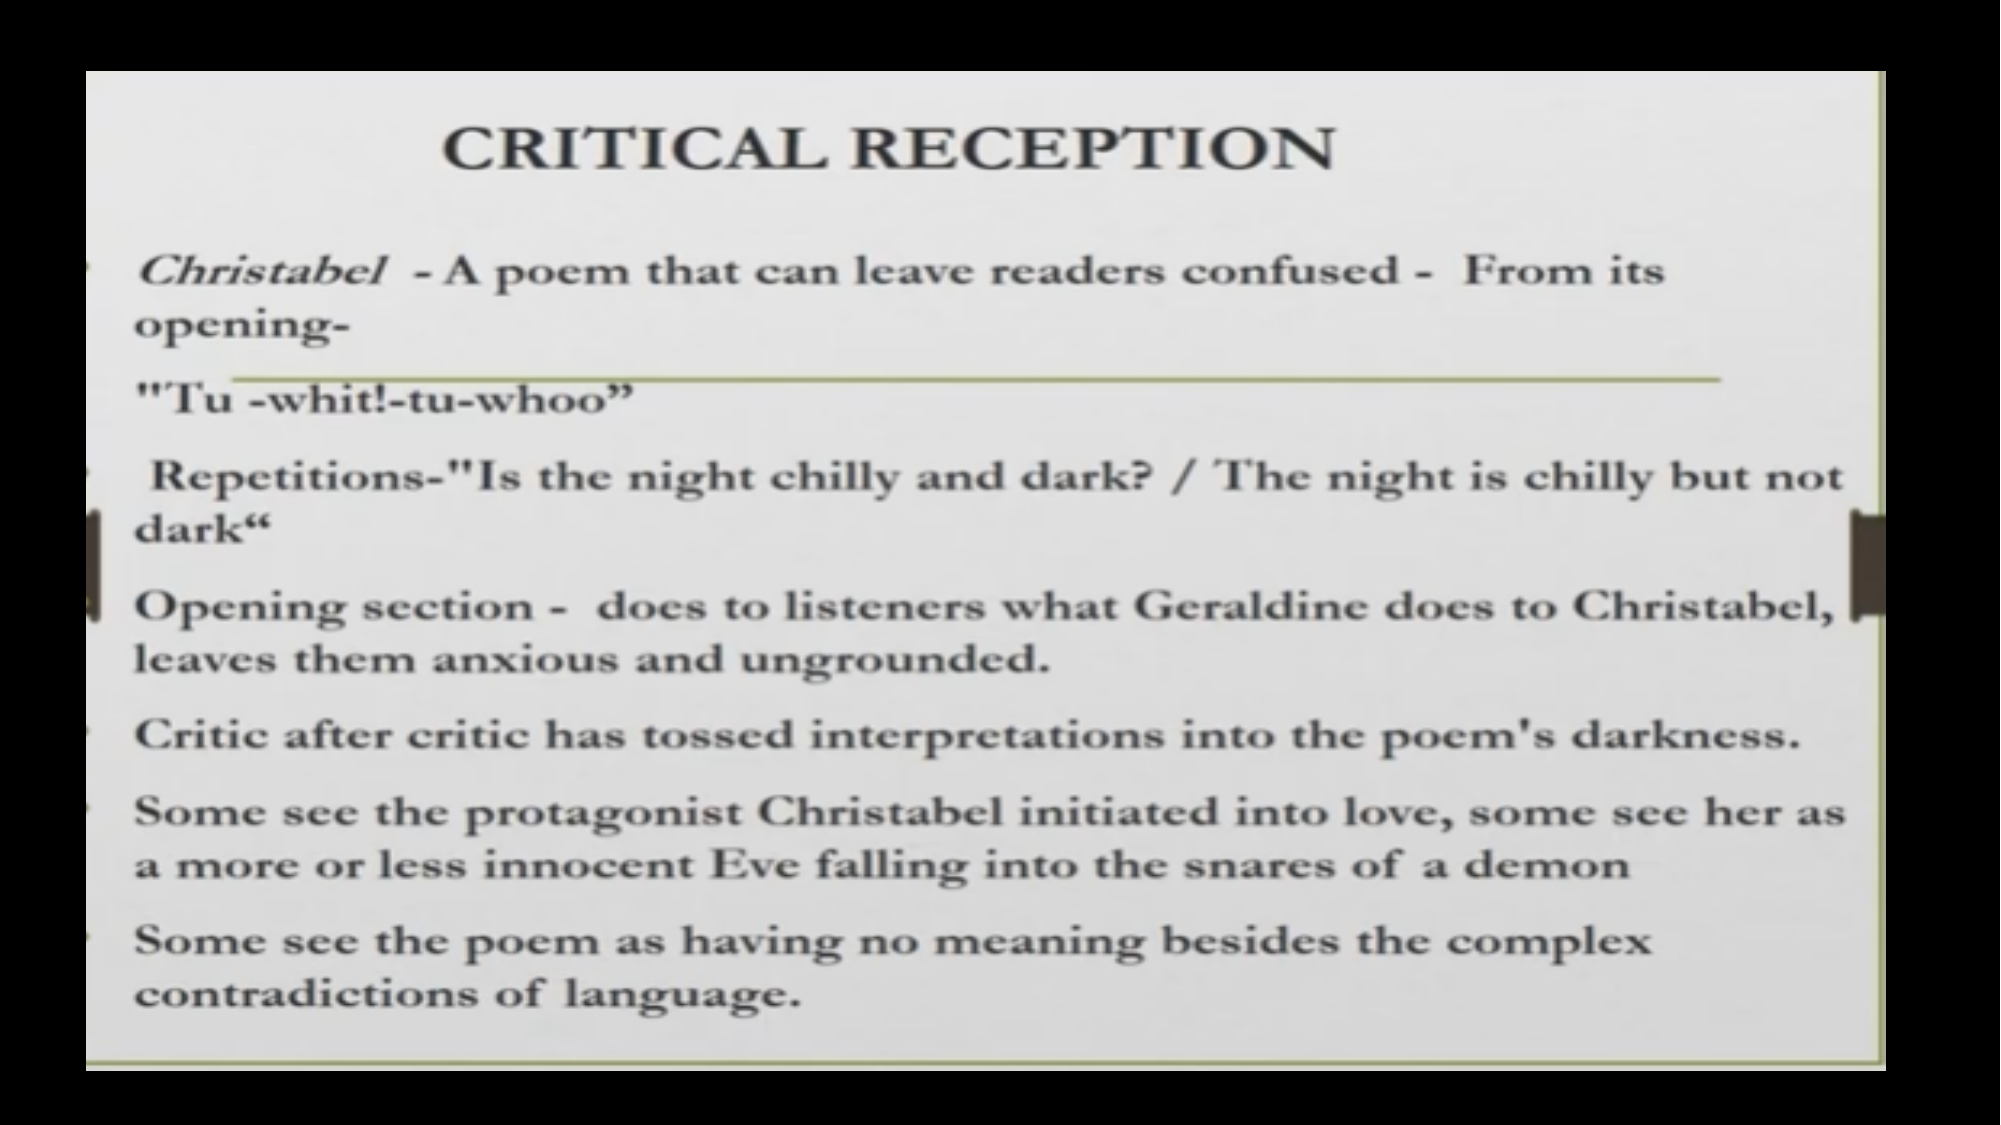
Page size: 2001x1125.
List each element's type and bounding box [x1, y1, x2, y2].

picture [85, 71, 1886, 1072]
